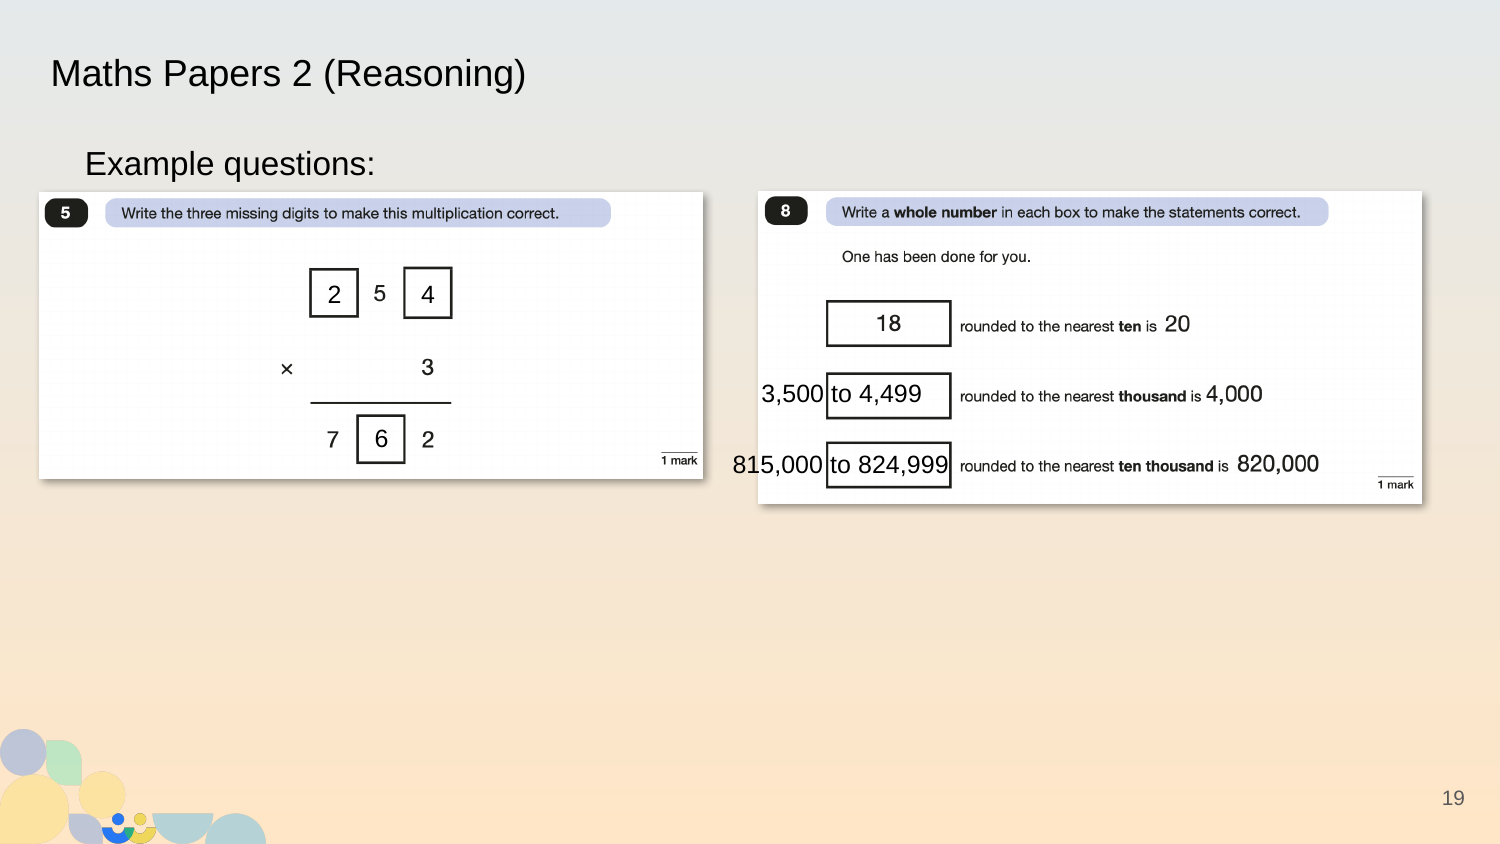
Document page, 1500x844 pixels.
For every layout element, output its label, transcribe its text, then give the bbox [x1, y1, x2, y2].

picture [757, 191, 1422, 504]
list Example questions: [51, 121, 1449, 193]
slide_number 19 [1389, 764, 1480, 830]
picture [0, 729, 266, 844]
title Maths Papers 2 (Reasoning) [35, 34, 1434, 106]
text_box 815,000 to 824,999 [717, 433, 752, 498]
text_box 3,500 to 4,499 [746, 362, 752, 427]
picture [39, 192, 703, 479]
